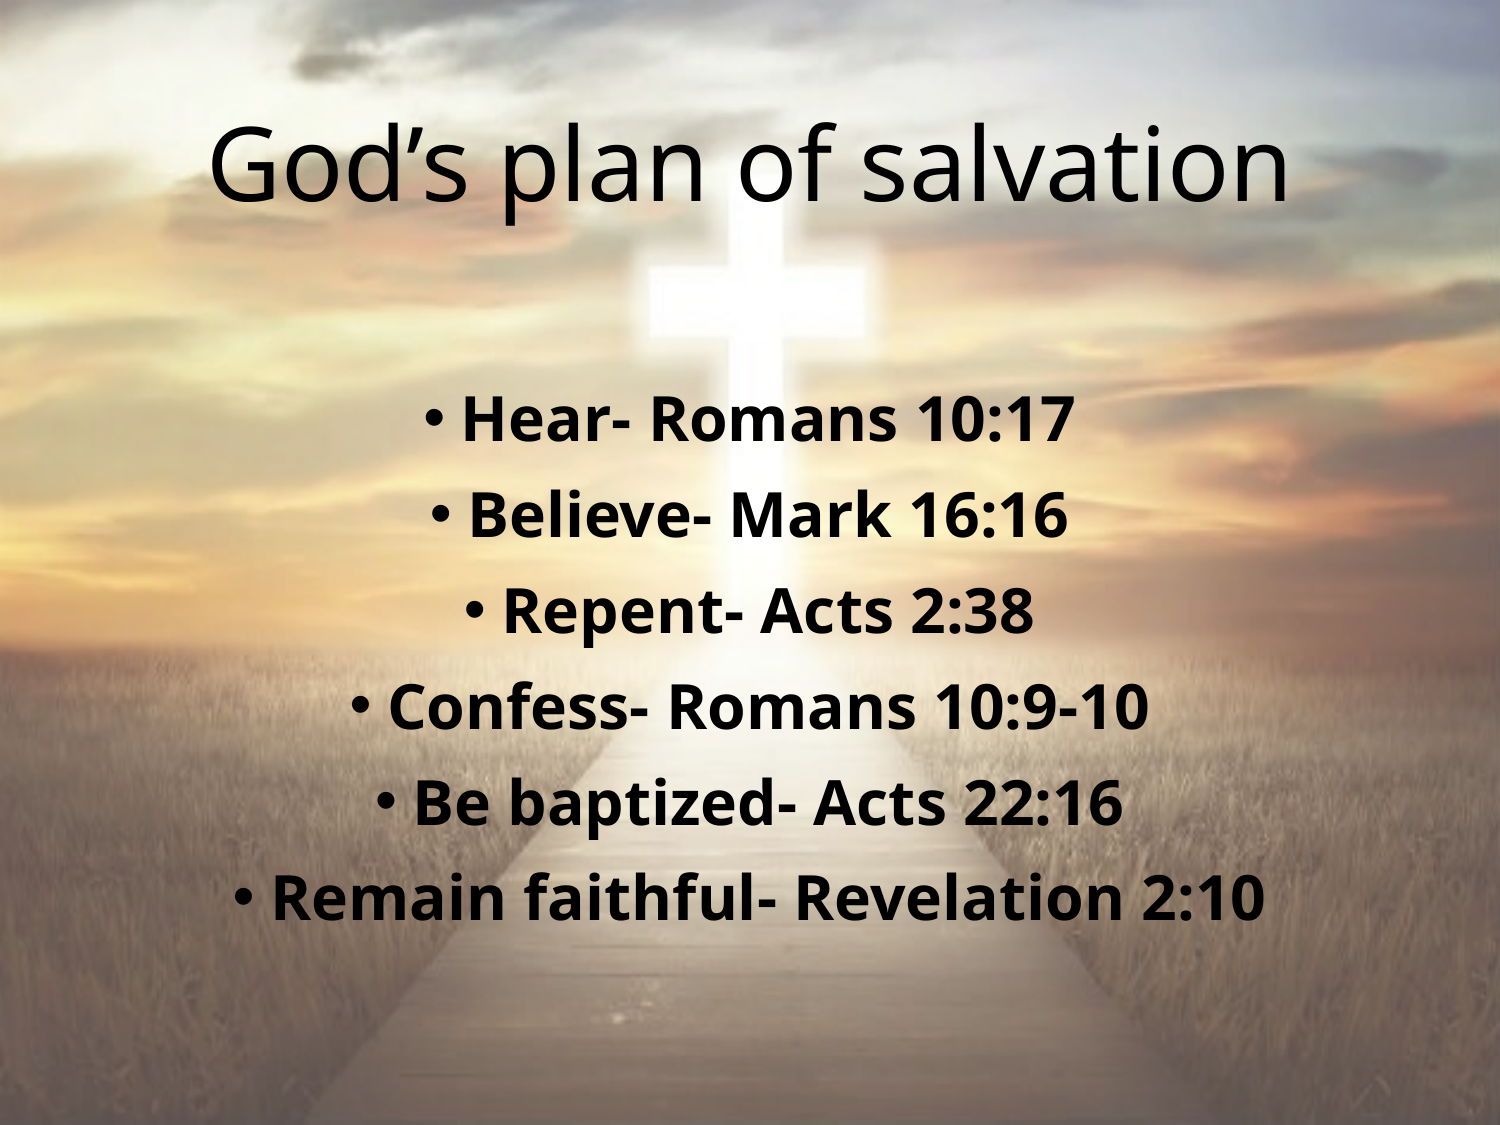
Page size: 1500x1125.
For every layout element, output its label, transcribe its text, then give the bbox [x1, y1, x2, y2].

title God’s plan of salvation [103, 59, 1397, 278]
list Hear- Romans 10:17 Believe- Mark 16:16 Repent- Acts 2:38 Confess- Romans 10:9-10 Be baptized- Acts 22:16 Remain faithful- Revelation 2:10 [103, 299, 1397, 1014]
